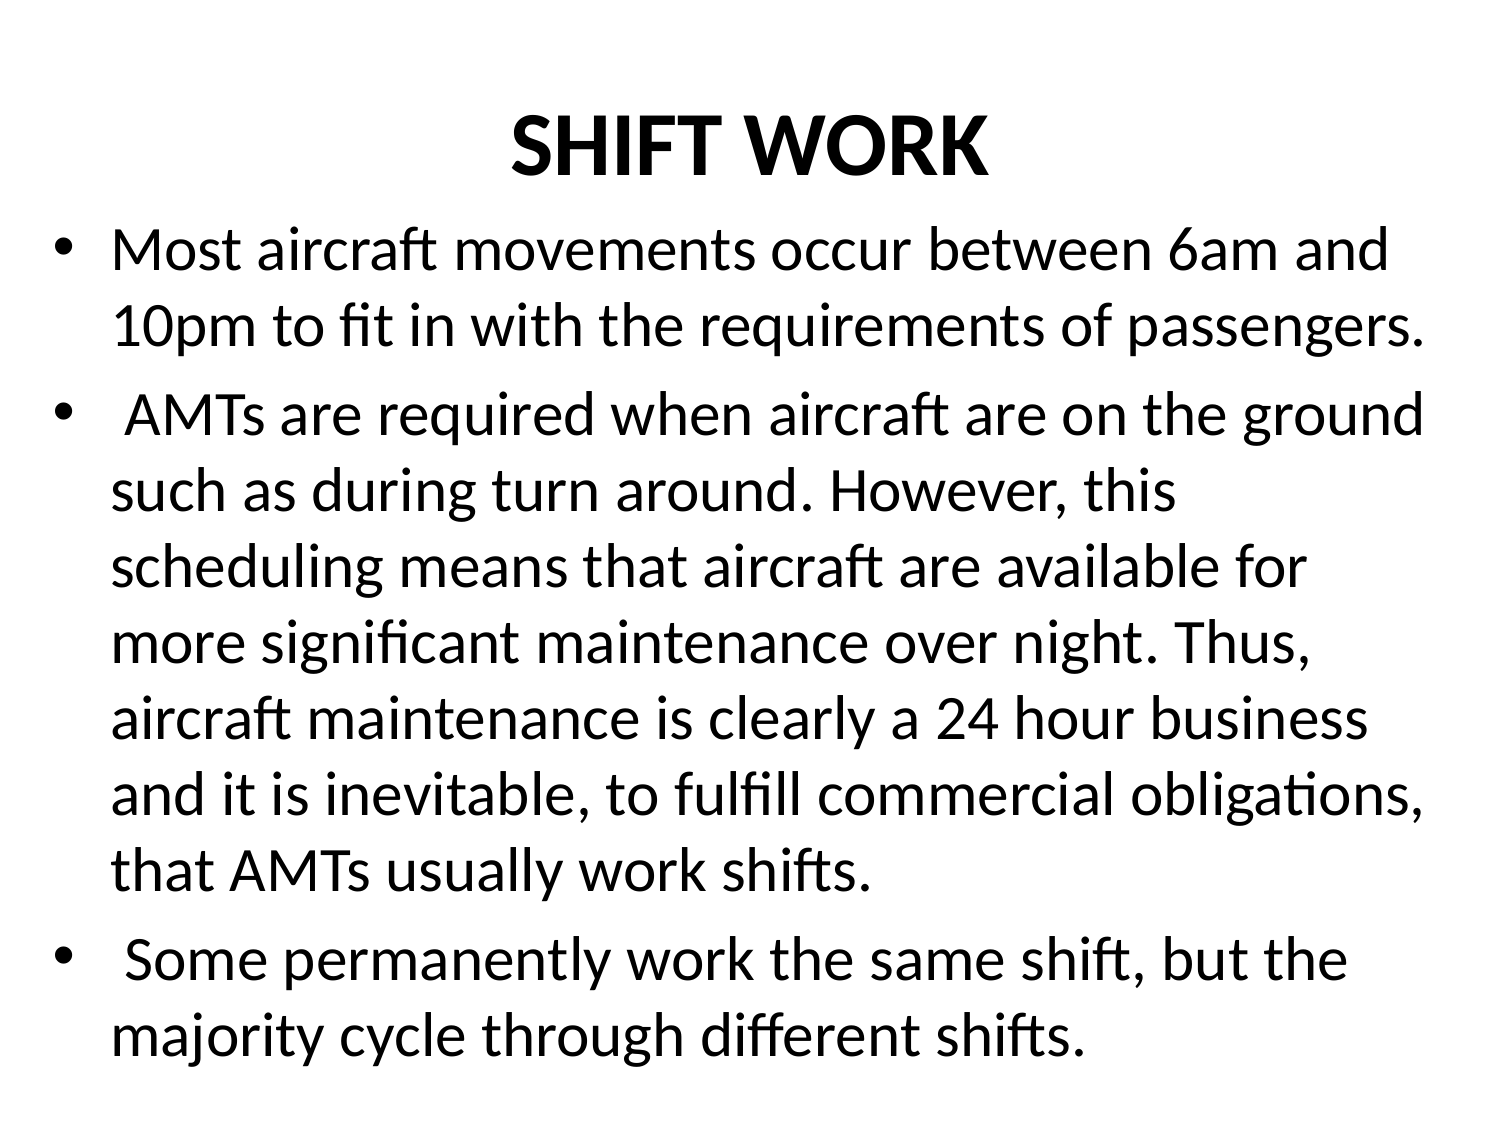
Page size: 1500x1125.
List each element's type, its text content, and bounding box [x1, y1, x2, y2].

title SHIFT WORK [75, 45, 1425, 200]
list Most aircraft movements occur between 6am and 10pm to fit in with the requirements of passengers. AMTs are required when aircraft are on the ground such as during turn around. However, this scheduling means that aircraft are available for more significant maintenance over night. Thus, aircraft maintenance is clearly a 24 hour business and it is inevitable, to fulfill commercial obligations, that AMTs usually work shifts. Some permanently work the same shift, but the majority cycle through different shifts. [37, 200, 1450, 1088]
